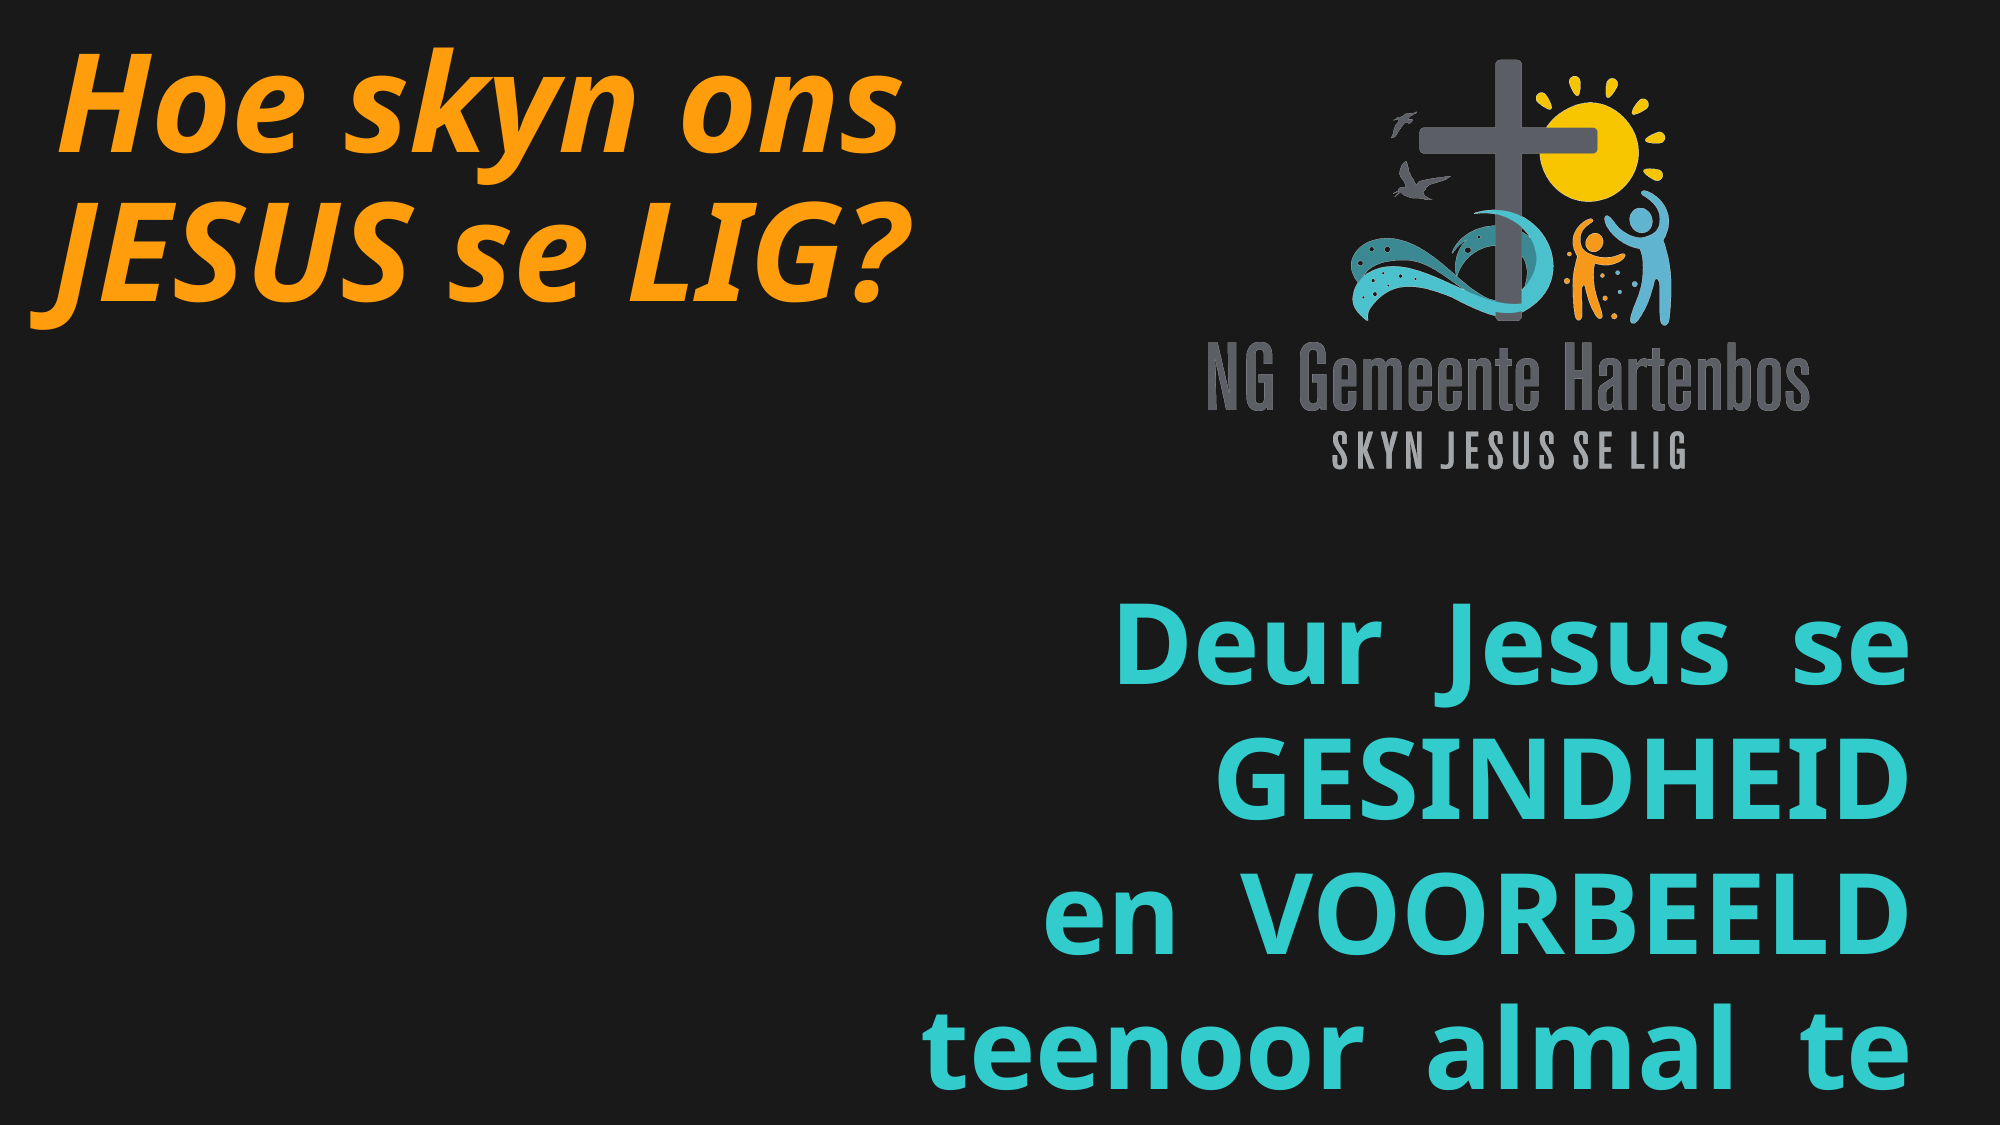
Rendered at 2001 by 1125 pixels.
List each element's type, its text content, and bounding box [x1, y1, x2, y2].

text_box Deur Jesus se GESINDHEID en VOORBEELD teenoor almal te leef. [639, 564, 1958, 1125]
picture [1137, 0, 1880, 530]
text_box Hoe skyn ons JESUS se LIG? [10, 26, 951, 746]
